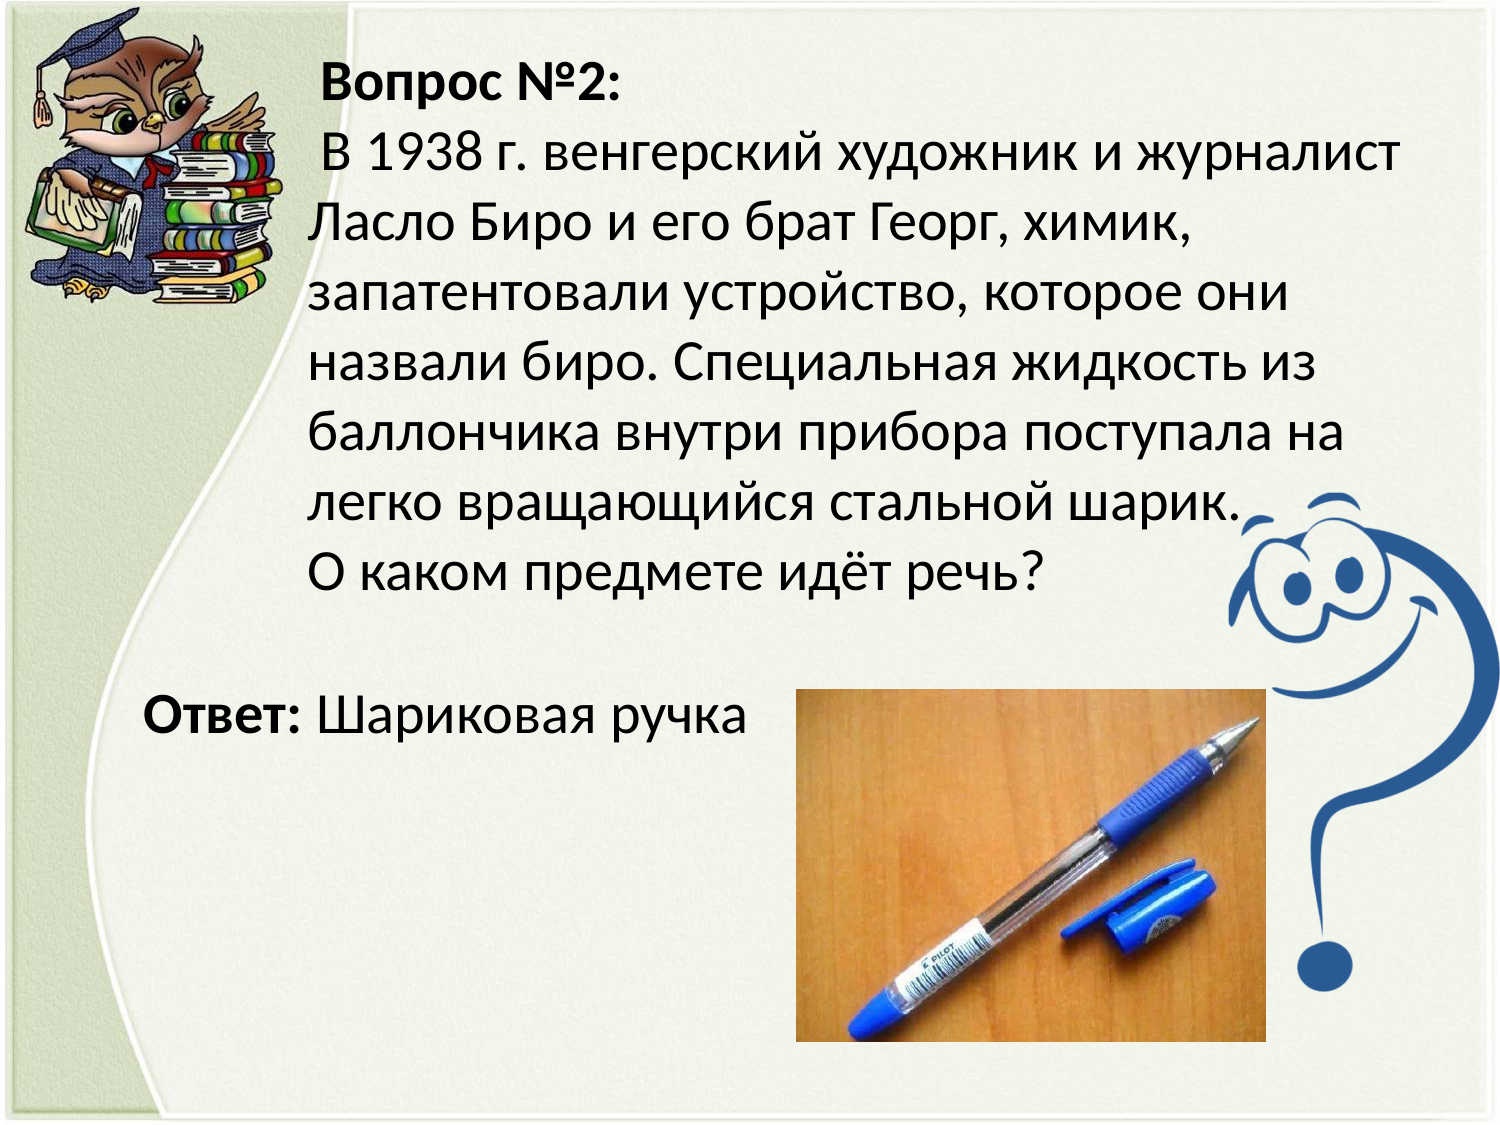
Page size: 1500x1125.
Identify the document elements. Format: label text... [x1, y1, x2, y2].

picture [0, 0, 1500, 1125]
text_box Вопрос №2: В 1938 г. венгерский художник и журналист Ласло Биро и его брат Георг, химик, запатентовали устройство, которое они назвали биро. Специальная жидкость из баллончика внутри прибора поступала на легко вращающийся стальной шарик. О каком предмете идёт речь? [292, 35, 1439, 610]
text_box Ответ: Шариковая ручка [128, 667, 1222, 753]
